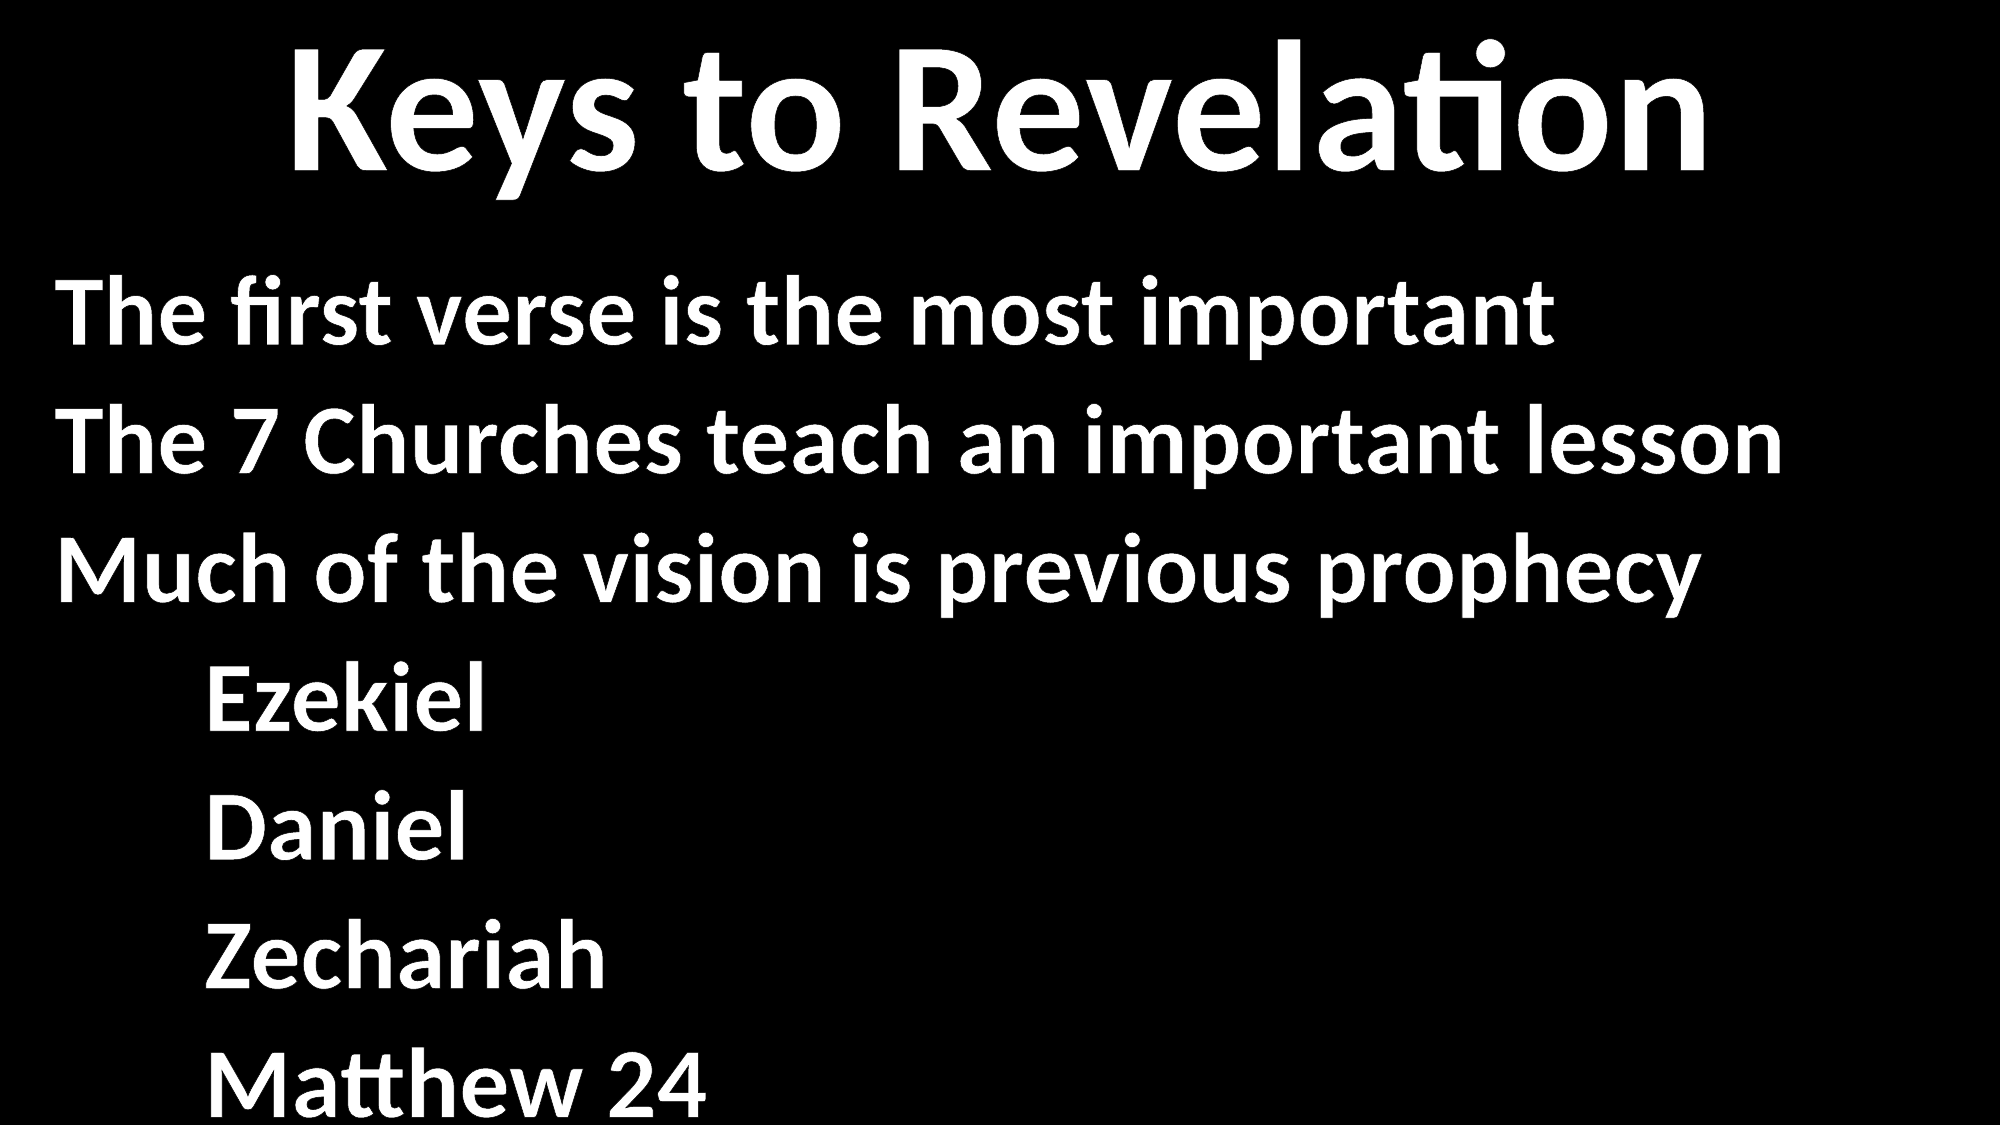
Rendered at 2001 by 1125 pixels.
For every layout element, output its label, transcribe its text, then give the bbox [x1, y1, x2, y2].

list The first verse is the most important The 7 Churches teach an important lesson Much of the vision is previous prophecy Ezekiel Daniel Zechariah Matthew 24 [39, 251, 1961, 1125]
title Keys to Revelation [0, 1, 2000, 219]
